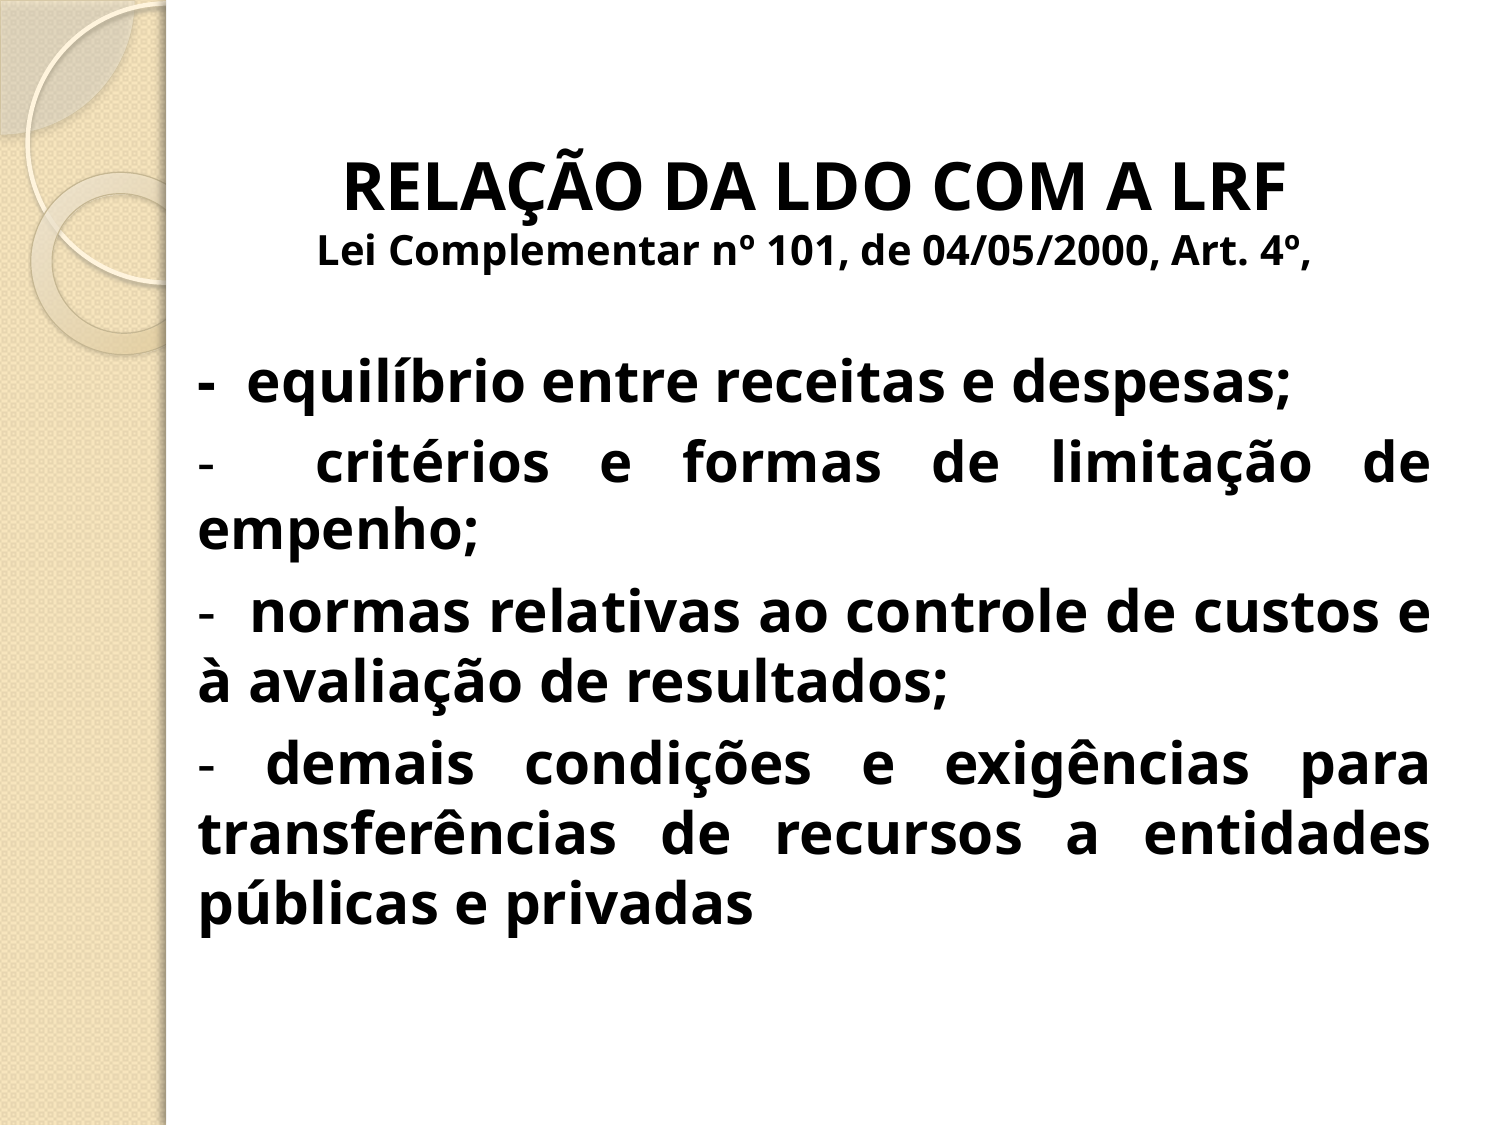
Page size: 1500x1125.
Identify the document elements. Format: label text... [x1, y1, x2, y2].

text_box RELAÇÃO DA LDO COM A LRF Lei Complementar nº 101, de 04/05/2000, Art. 4º, - equilíbrio entre receitas e despesas; - critérios e formas de limitação de empenho; - normas relativas ao controle de custos e à avaliação de resultados; - demais condições e exigências para transferências de recursos a entidades públicas e privadas [182, 66, 1447, 944]
